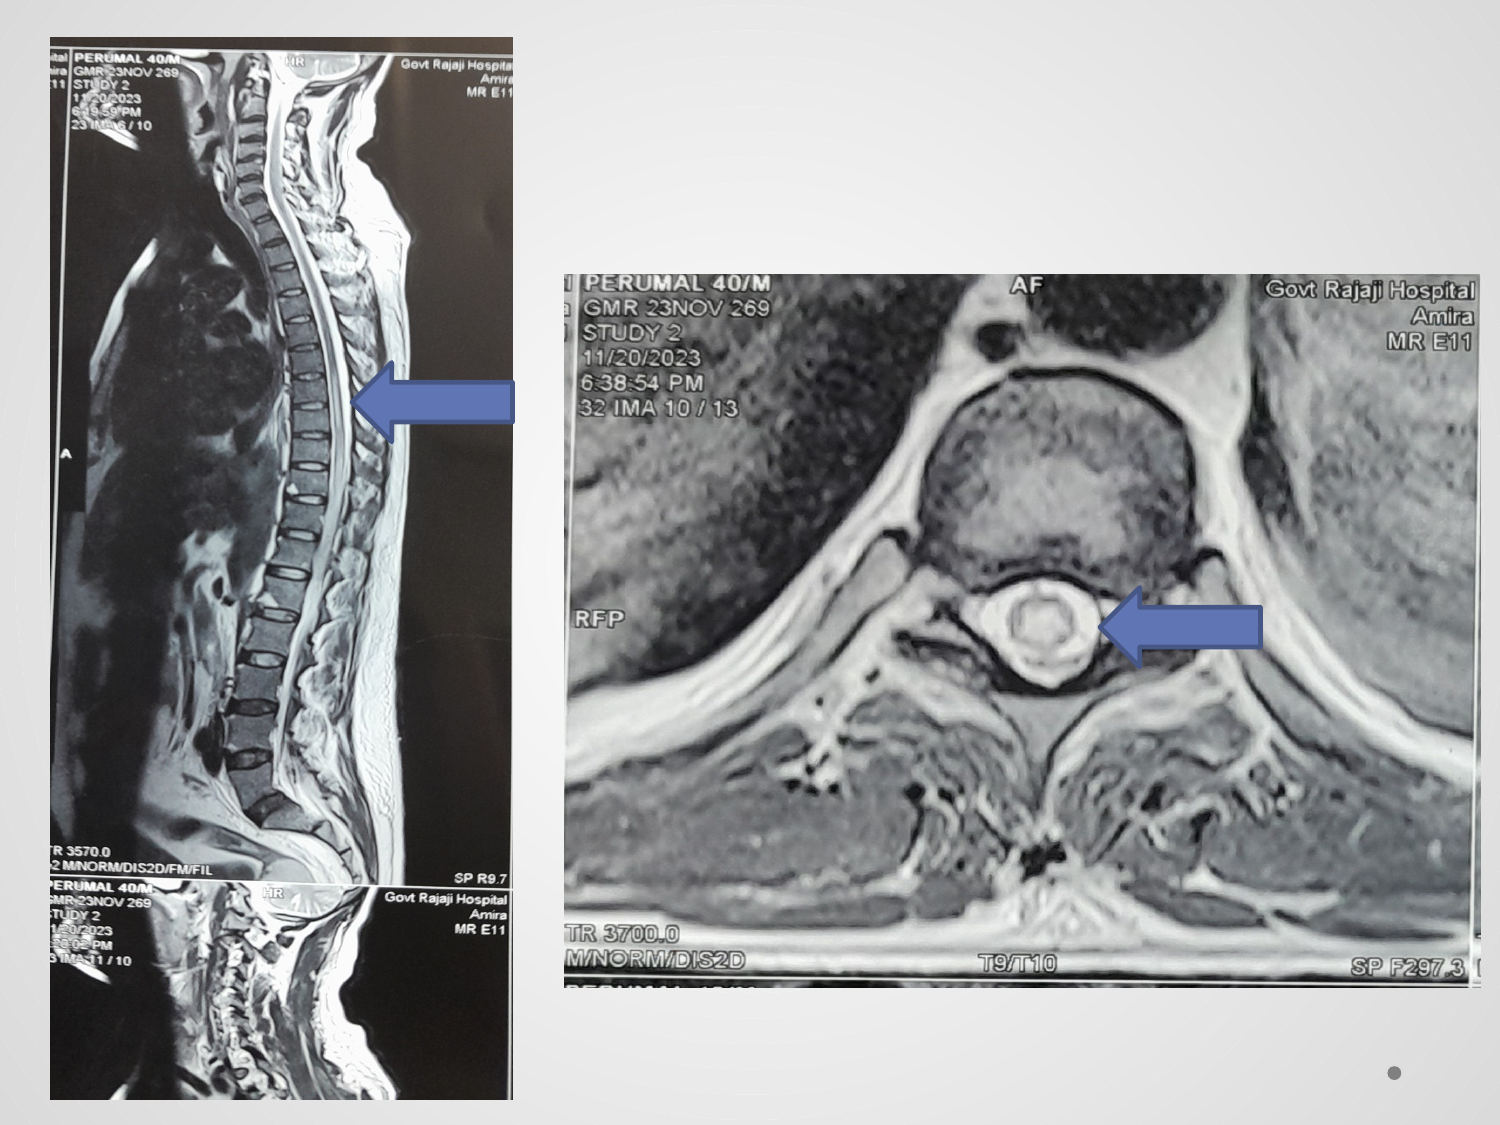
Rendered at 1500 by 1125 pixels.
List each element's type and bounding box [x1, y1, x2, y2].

picture [564, 274, 1482, 988]
list [49, 37, 513, 1101]
